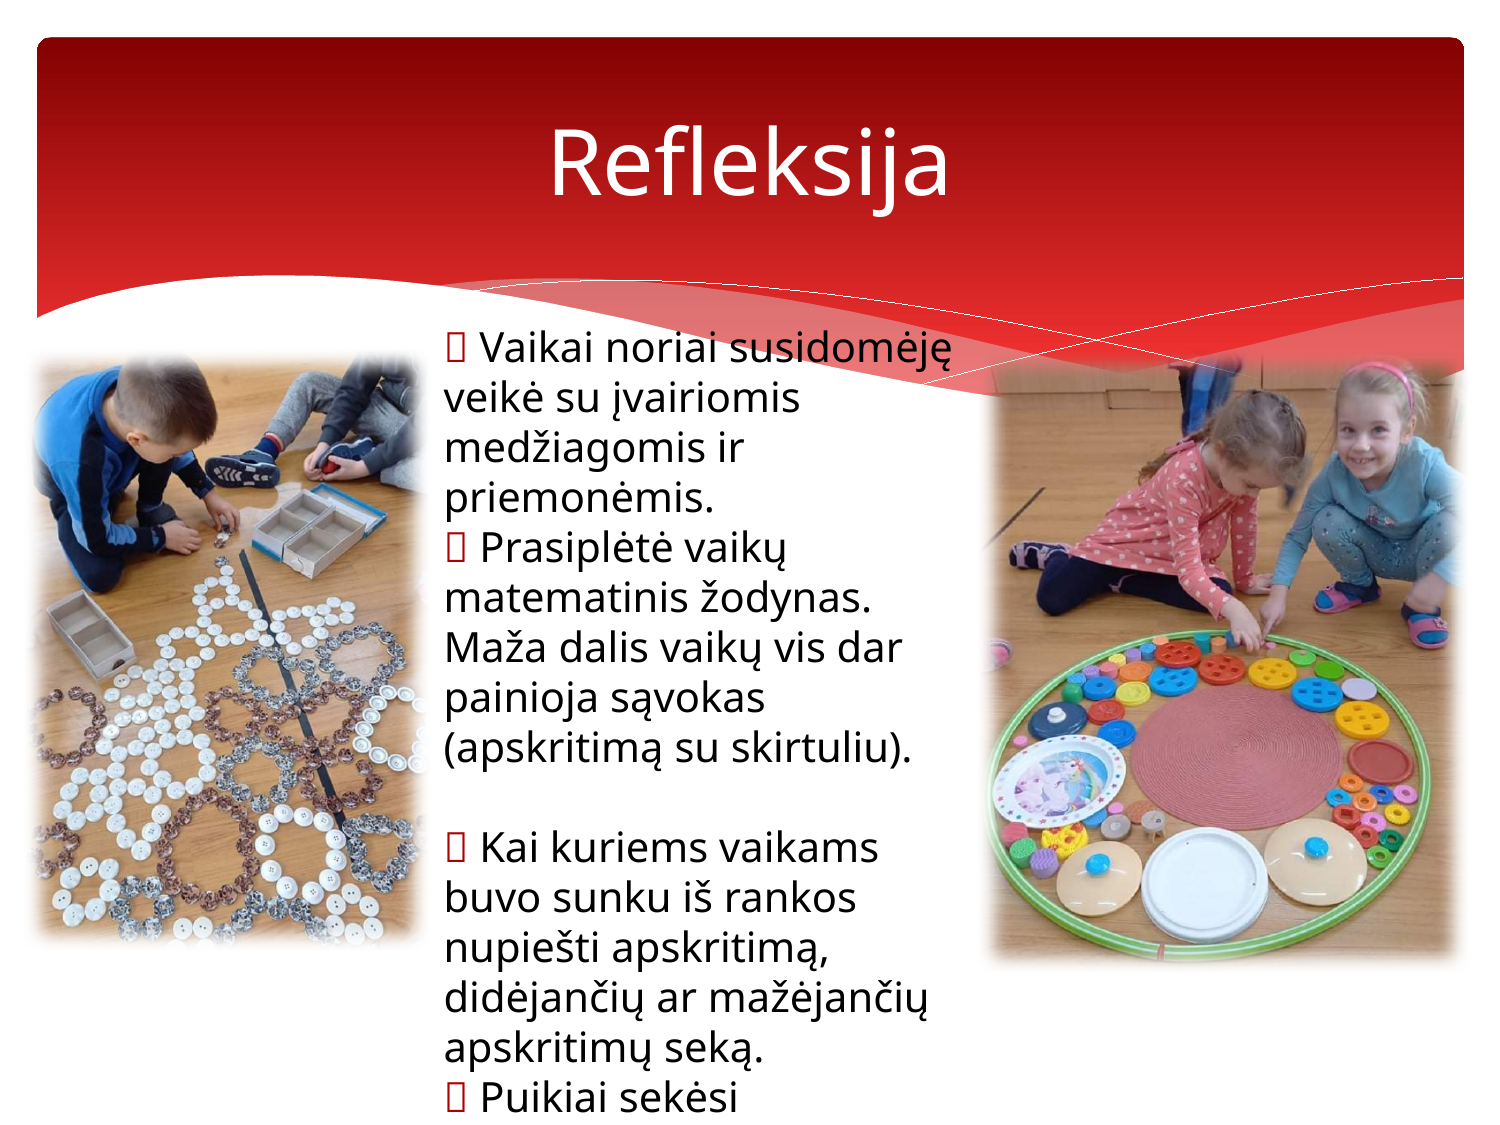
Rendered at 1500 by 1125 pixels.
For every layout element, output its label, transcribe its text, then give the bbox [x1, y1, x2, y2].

picture [975, 346, 1470, 974]
picture [22, 346, 430, 951]
title Refleksija [75, 55, 1425, 261]
text_box  Vaikai noriai susidomėję veikė su įvairiomis medžiagomis ir priemonėmis.  Prasiplėtė vaikų matematinis žodynas. Maža dalis vaikų vis dar painioja sąvokas (apskritimą su skirtuliu).  Kai kuriems vaikams buvo sunku iš rankos nupiešti apskritimą, didėjančių ar mažėjančių apskritimų seką.  Puikiai sekėsi bendradarbiauti porose. [428, 313, 977, 1125]
